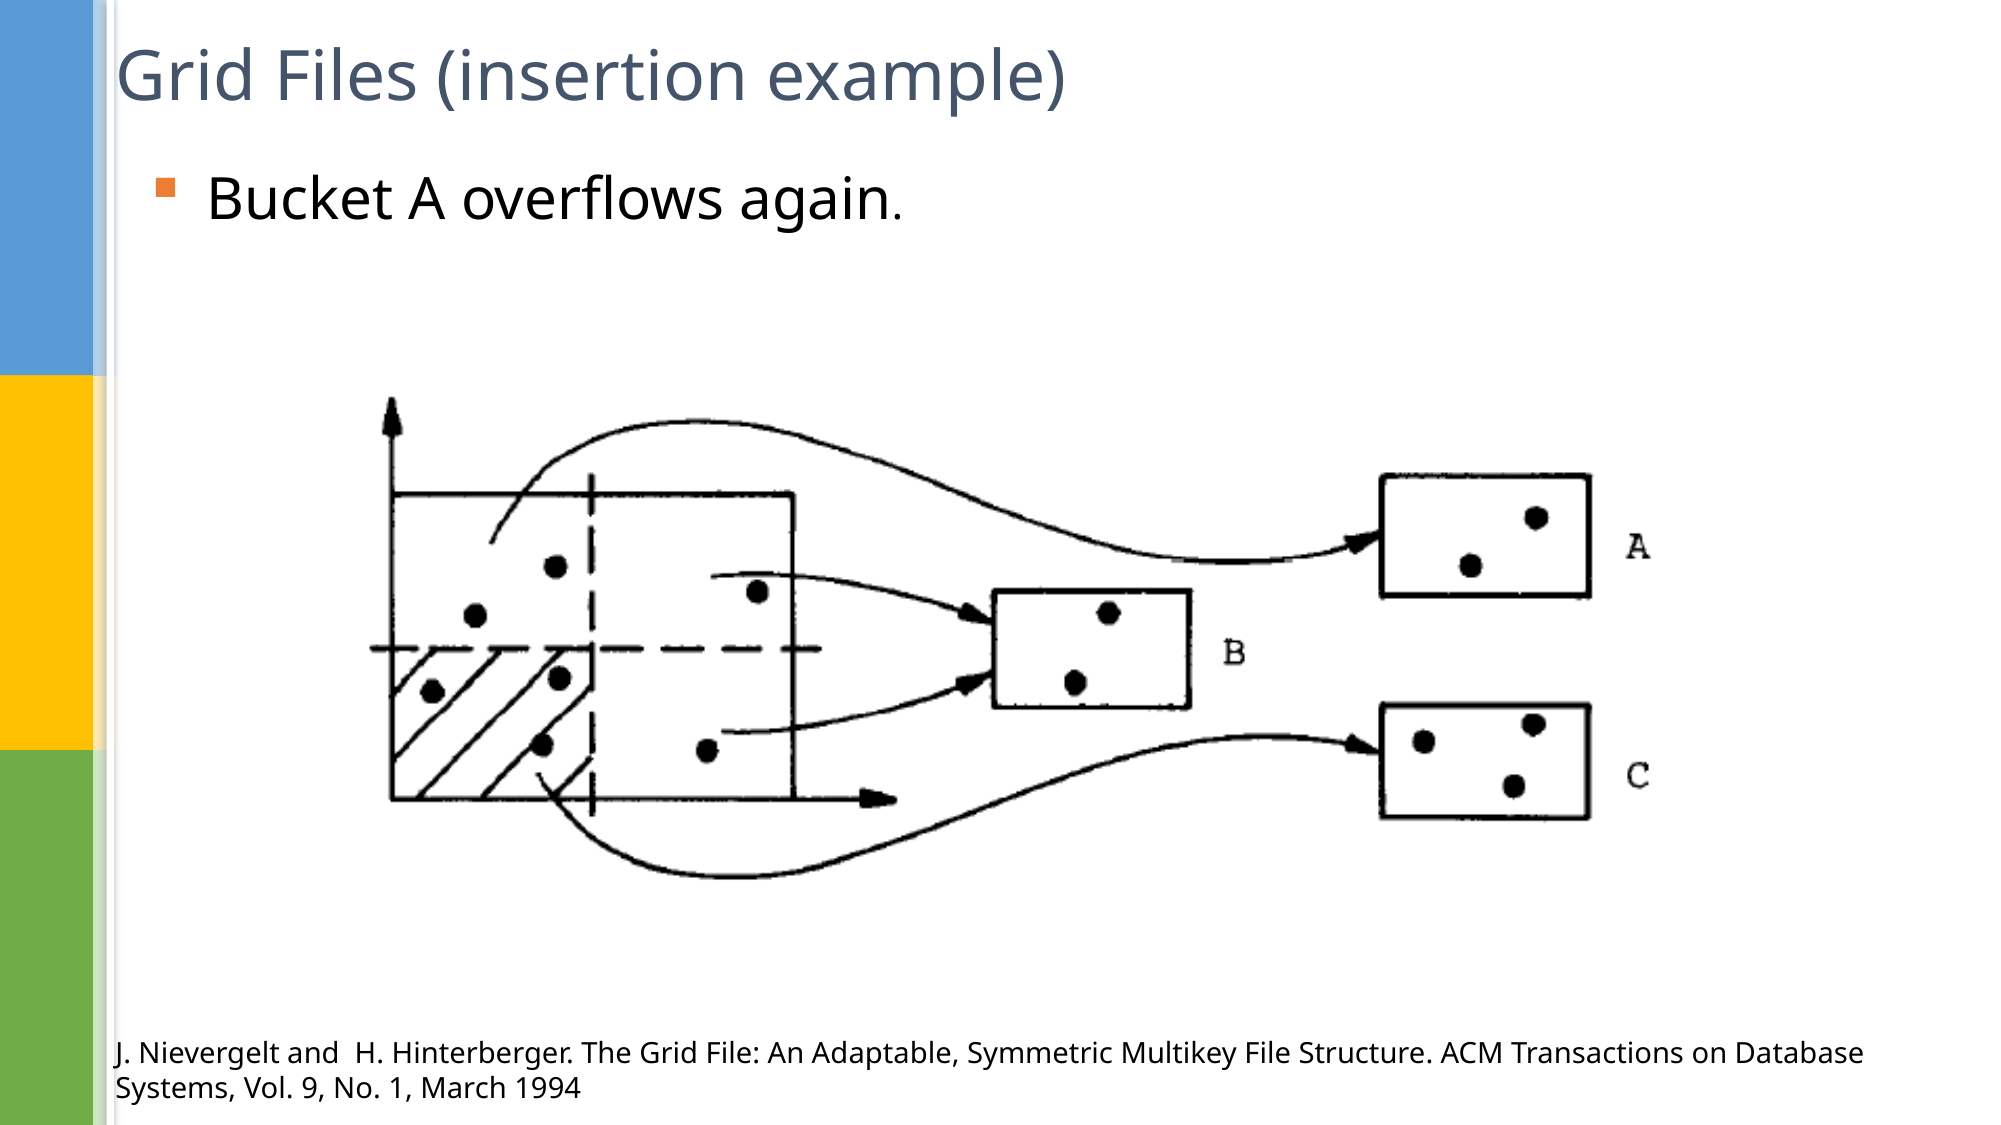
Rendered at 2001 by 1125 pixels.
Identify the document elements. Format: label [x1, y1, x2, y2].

text_box [100, 1026, 1977, 1112]
text_box [135, 147, 1810, 239]
text_box [100, 23, 1826, 123]
picture [299, 362, 1692, 899]
